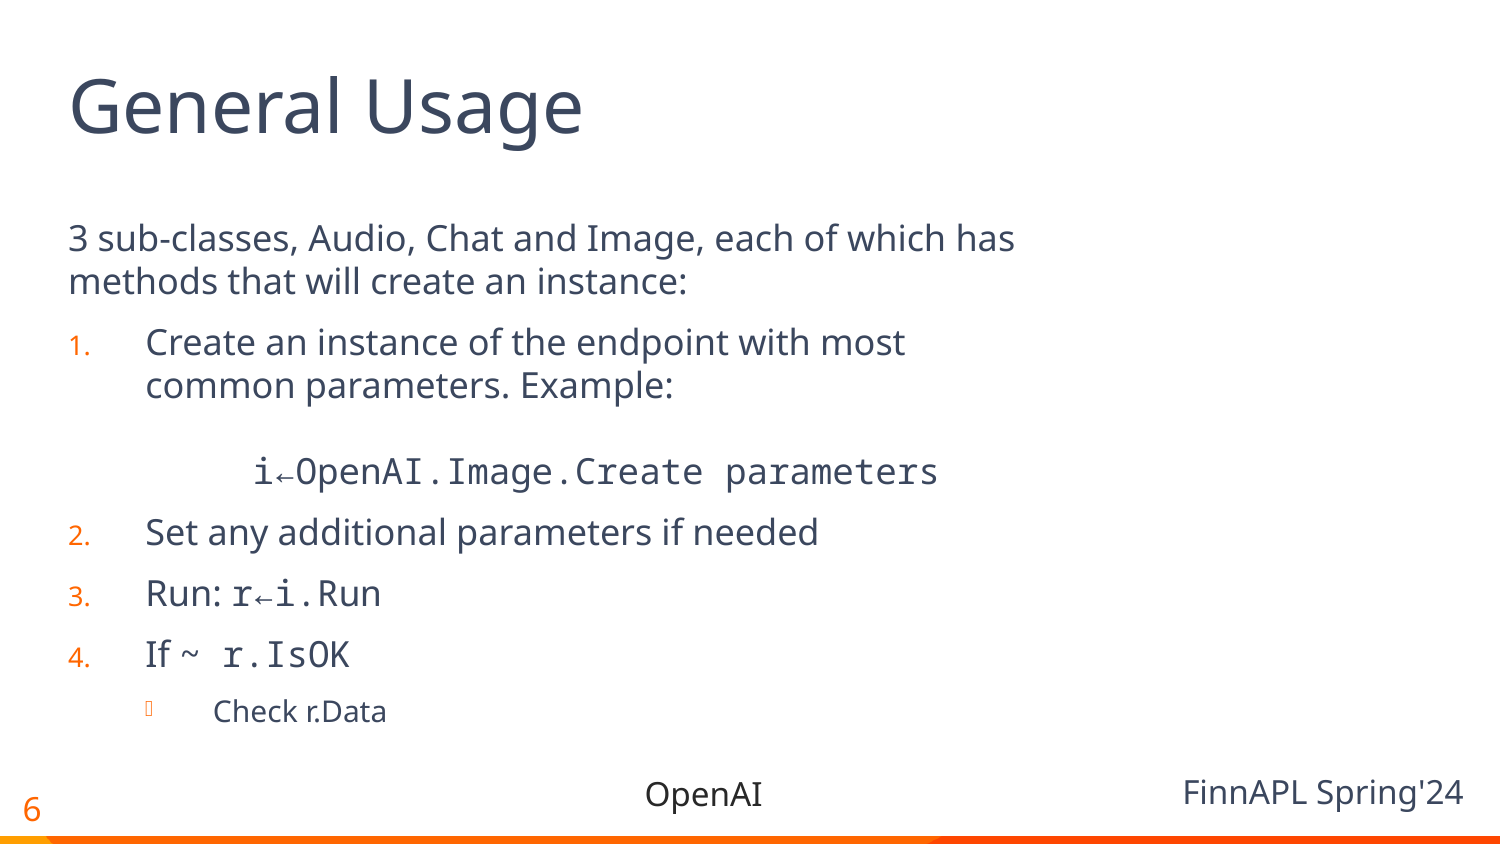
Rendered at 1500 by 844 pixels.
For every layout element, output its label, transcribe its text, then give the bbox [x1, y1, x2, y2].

list 3 sub-classes, Audio, Chat and Image, each of which has methods that will create an instance: Create an instance of the endpoint with most common parameters. Example: i←OpenAI.Image.Create parameters Set any additional parameters if needed Run: r←i.Run If ~ r.IsOK Check r.Data [53, 207, 1053, 740]
picture [0, 836, 1500, 844]
title General Usage [53, 43, 1209, 157]
